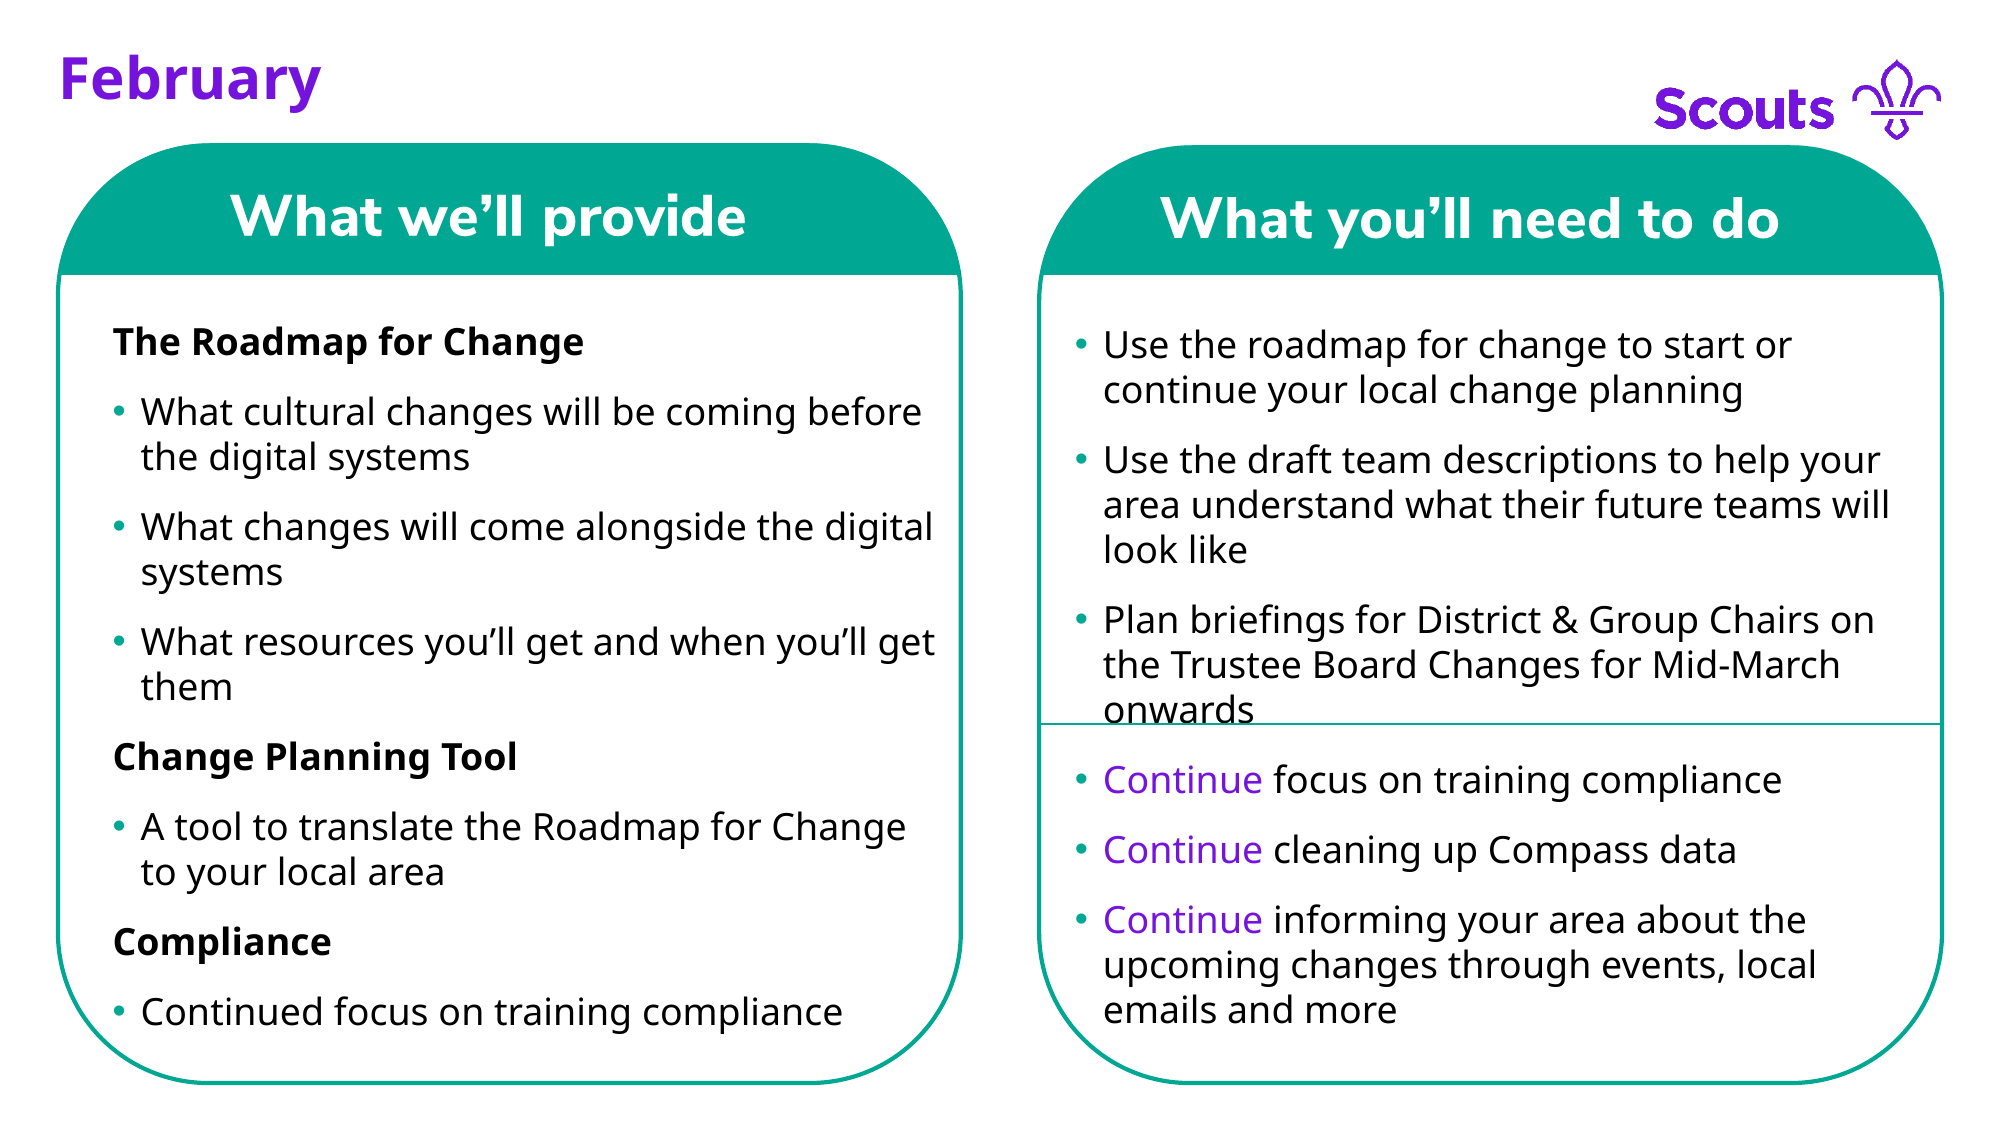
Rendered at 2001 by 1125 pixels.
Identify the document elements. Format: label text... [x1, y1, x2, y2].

picture [1654, 59, 1941, 140]
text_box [1038, 145, 1943, 723]
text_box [1038, 724, 1943, 1084]
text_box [57, 143, 962, 1084]
text_box February [33, 34, 1525, 120]
